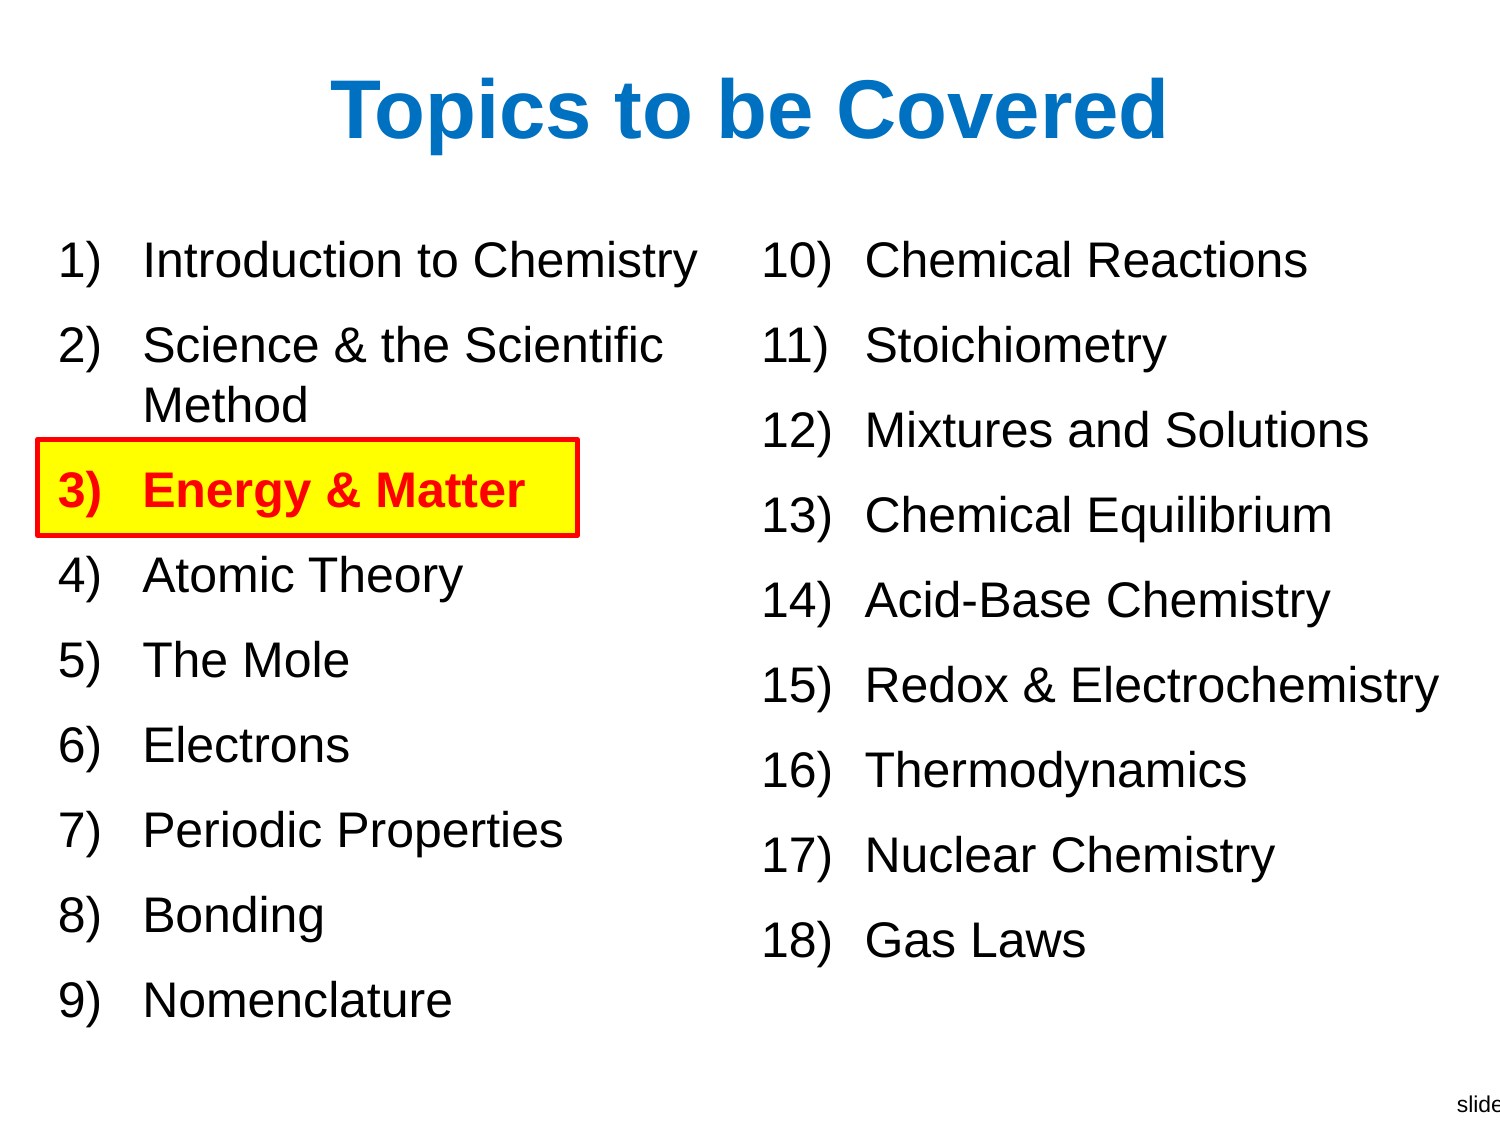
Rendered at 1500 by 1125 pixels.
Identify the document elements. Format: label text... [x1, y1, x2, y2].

list Chemical Reactions Stoichiometry Mixtures and Solutions Chemical Equilibrium Acid-Base Chemistry Redox & Electrochemistry Thermodynamics Nuclear Chemistry Gas Laws [746, 219, 1466, 1060]
text_box [35, 437, 42, 538]
title Topics to be Covered [29, 45, 1471, 166]
list Introduction to Chemistry Science & the Scientific Method Energy & Matter Atomic Theory The Mole Electrons Periodic Properties Bonding Nomenclature [42, 219, 718, 1060]
